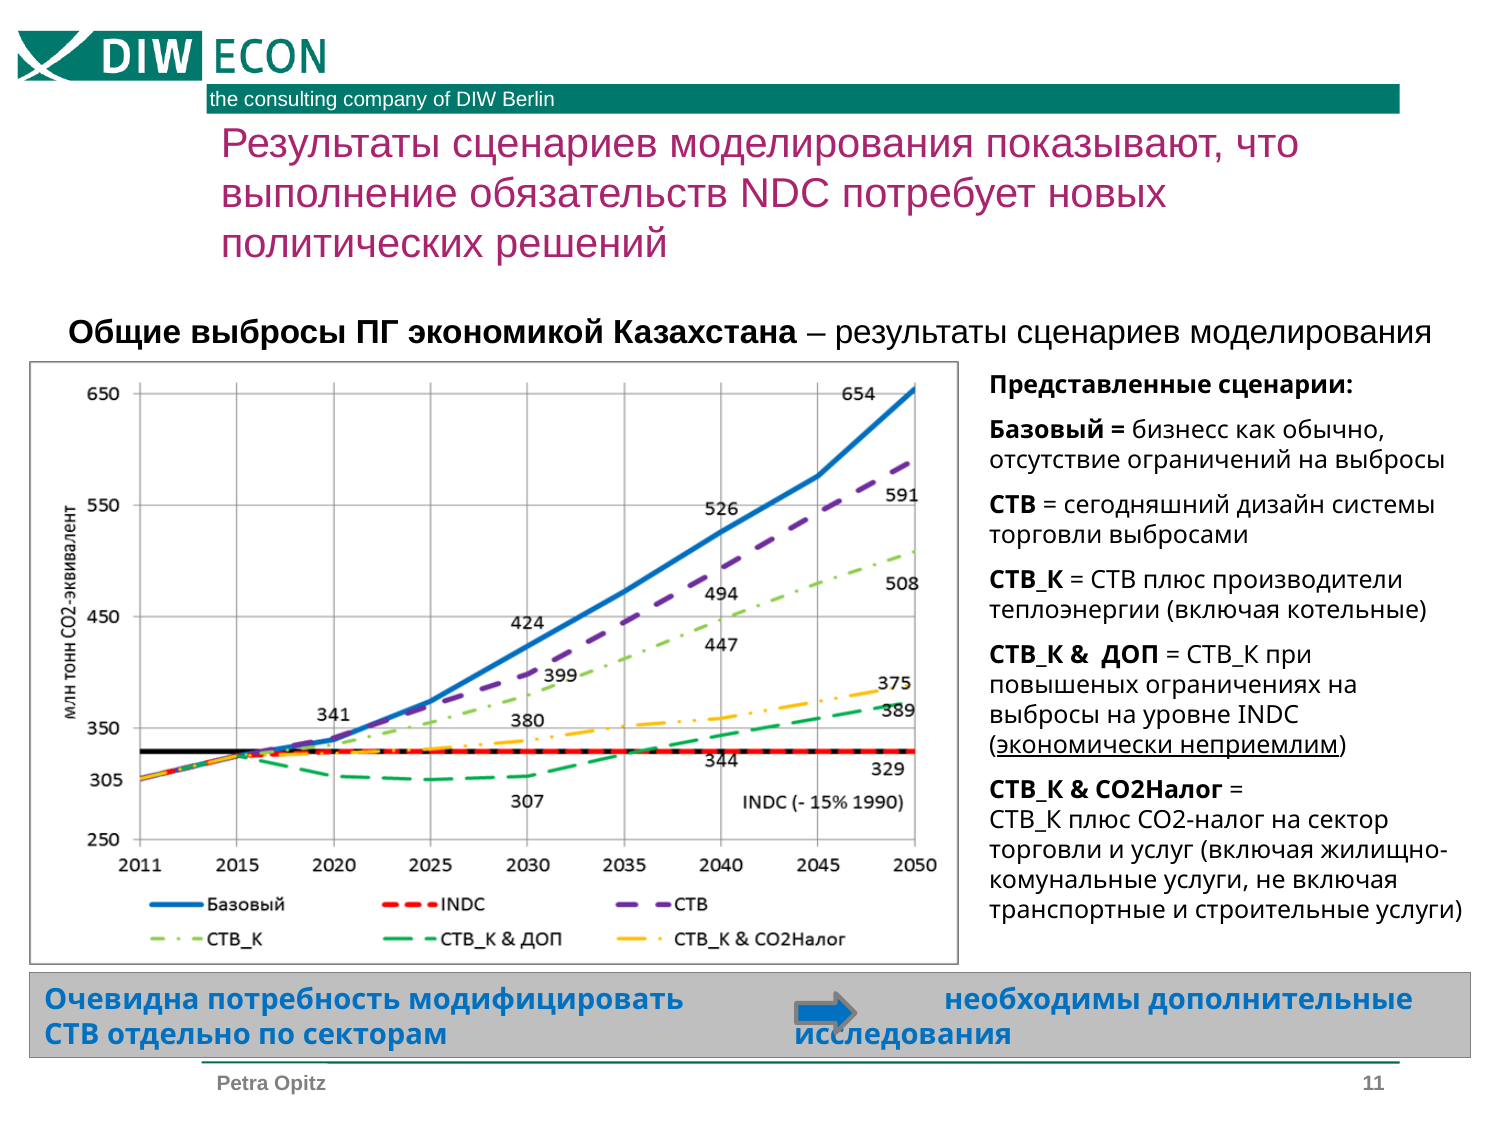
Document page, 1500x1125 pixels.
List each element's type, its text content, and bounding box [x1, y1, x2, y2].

picture [17, 30, 325, 81]
title Результаты сценариев моделирования показывают, что выполнение обязательств NDС потребует новых политических решений [205, 125, 1387, 274]
text_box Представленные сценарии: Базовый = бизнесс как обычно, отсутствие ограничений на выбросы СТВ = сегодняшний дизайн системы торговли выбросами СТВ_К = СТВ плюс производители теплоэнергии (включая котельные) СТВ_К & ДОП = СТВ_К при повышеных ограничениях на выбросы на уровне INDC (экономически неприемлим) СТВ_К & CO2Налог = СТВ_К плюс СО2-налог на сектор торговли и услуг (включая жилищно-комунальные услуги, не включая транспортные и строительные услуги) [974, 361, 1483, 931]
text_box Очевидна потребность модифицировать необходимы дополнительные СТВ отдельно по секторам исследования [29, 972, 1471, 1058]
list Общие выбросы ПГ экономикой Казахстана – результаты сценариев моделирования [53, 302, 1471, 362]
text_box [794, 991, 858, 1035]
slide_number 11 [1086, 1062, 1400, 1113]
picture [29, 361, 960, 965]
